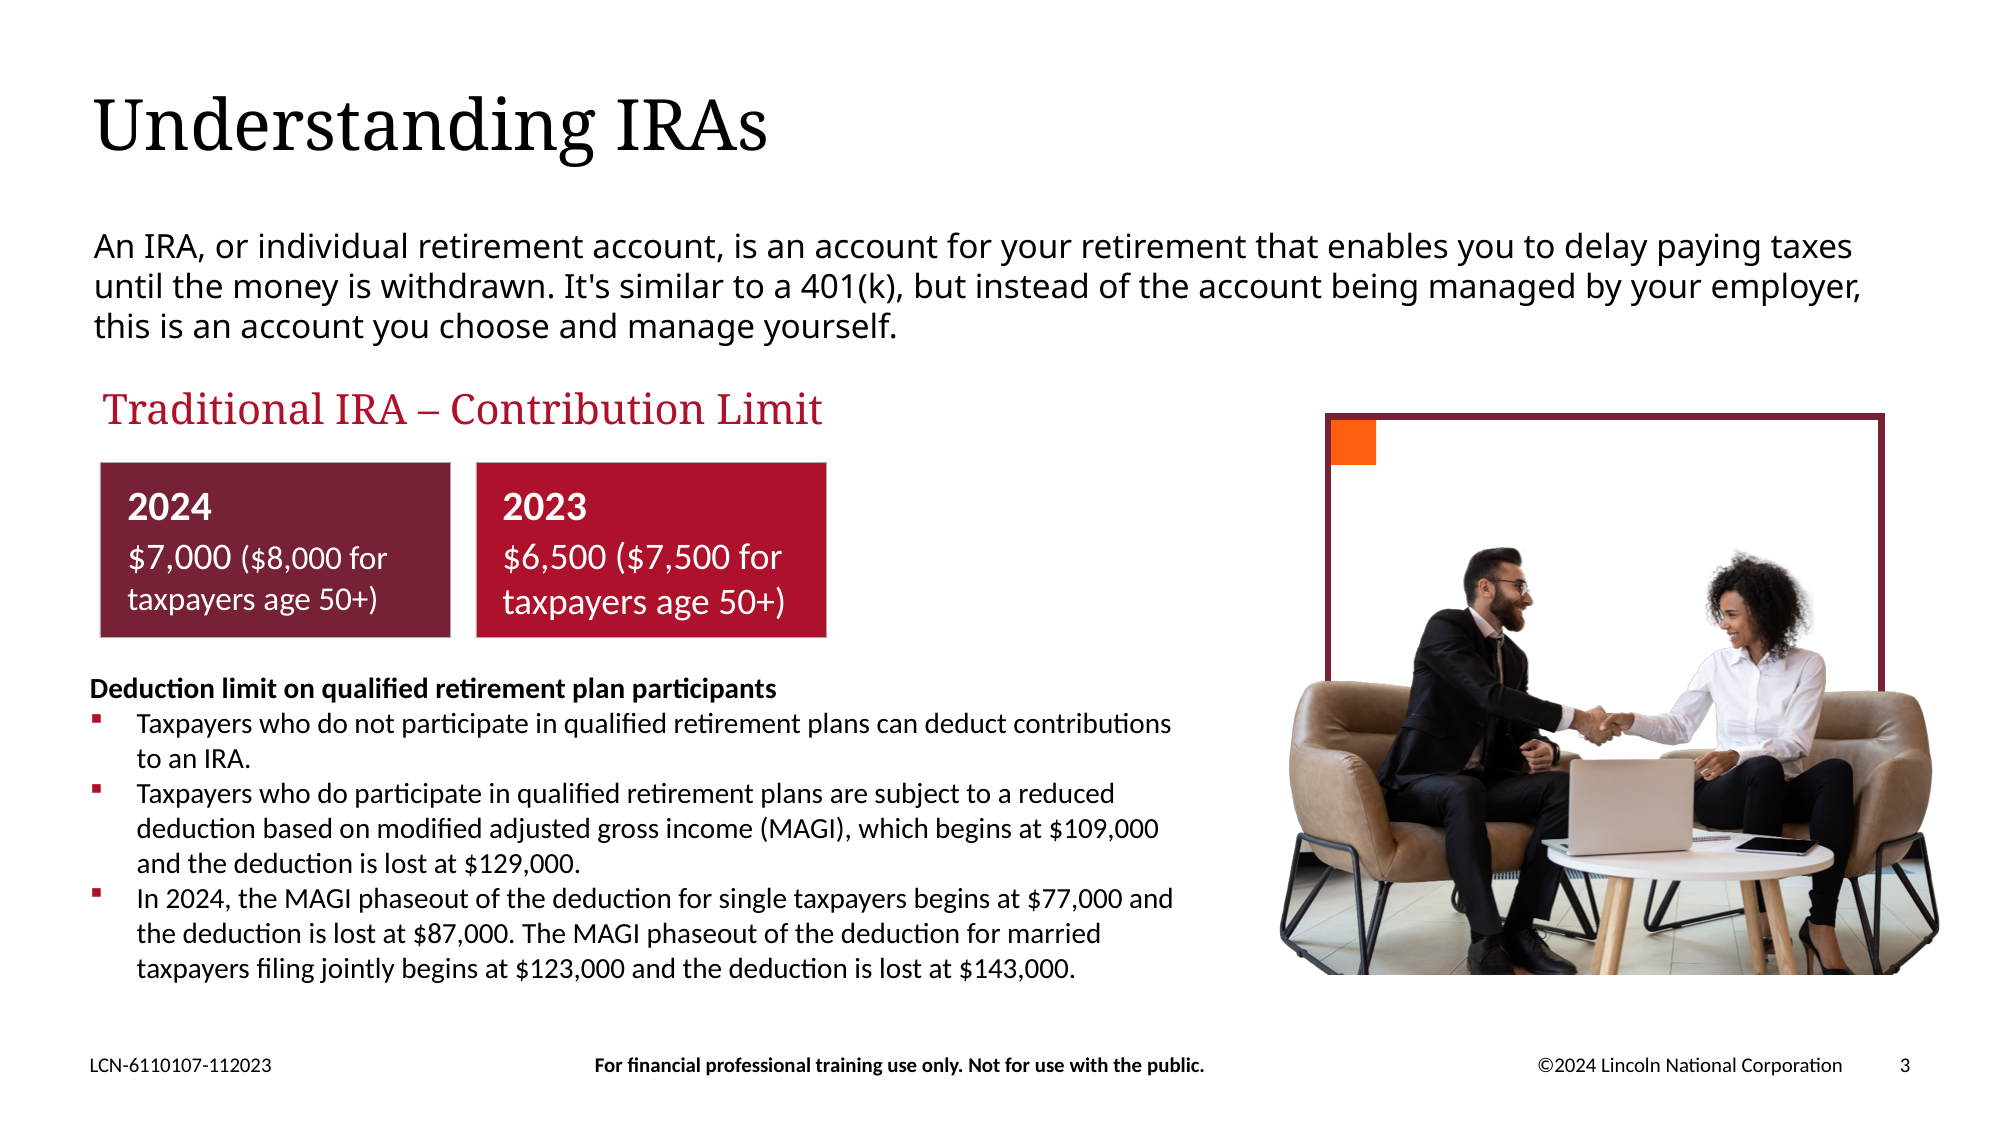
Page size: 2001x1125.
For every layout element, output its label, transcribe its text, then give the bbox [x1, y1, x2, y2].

text_box Deduction limit on qualified retirement plan participants Taxpayers who do not participate in qualified retirement plans can deduct contributions to an IRA. Taxpayers who do participate in qualified retirement plans are subject to a reduced deduction based on modified adjusted gross income (MAGI), which begins at $109,000 and the deduction is lost at $129,000. In 2024, the MAGI phaseout of the deduction for single taxpayers begins at $77,000 and the deduction is lost at $87,000. The MAGI phaseout of the deduction for married taxpayers filing jointly begins at $123,000 and the deduction is lost at $143,000. [74, 662, 1200, 992]
text_box [1326, 414, 1883, 511]
picture [1265, 512, 1963, 976]
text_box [99, 462, 451, 638]
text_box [475, 462, 840, 638]
list An IRA, or individual retirement account, is an account for your retirement that enables you to delay paying taxes until the money is withdrawn. It's similar to a 401(k), but instead of the account being managed by your employer, this is an account you choose and manage yourself. [93, 224, 1913, 313]
title Understanding IRAs [93, 79, 1905, 165]
text_box Traditional IRA – Contribution Limit [87, 375, 1089, 440]
